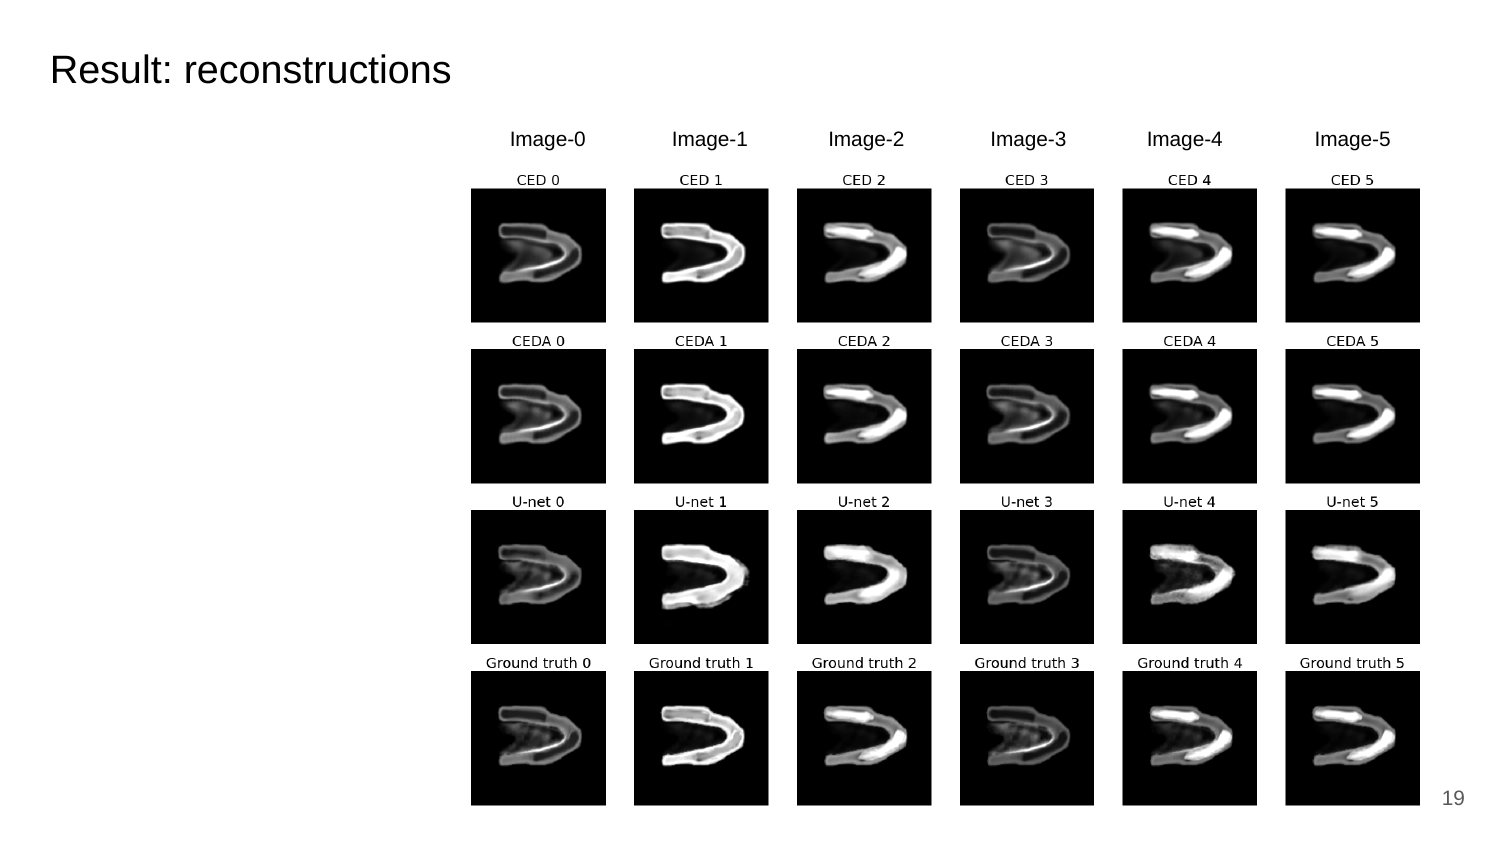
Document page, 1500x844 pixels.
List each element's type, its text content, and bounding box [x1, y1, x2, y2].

slide_number 19 [1389, 764, 1480, 830]
title Result: reconstructions [34, 28, 1433, 107]
text_box Image-0 Image-1 Image-2 Image-3 Image-4 Image-5 [494, 118, 1407, 158]
picture [467, 169, 1423, 809]
